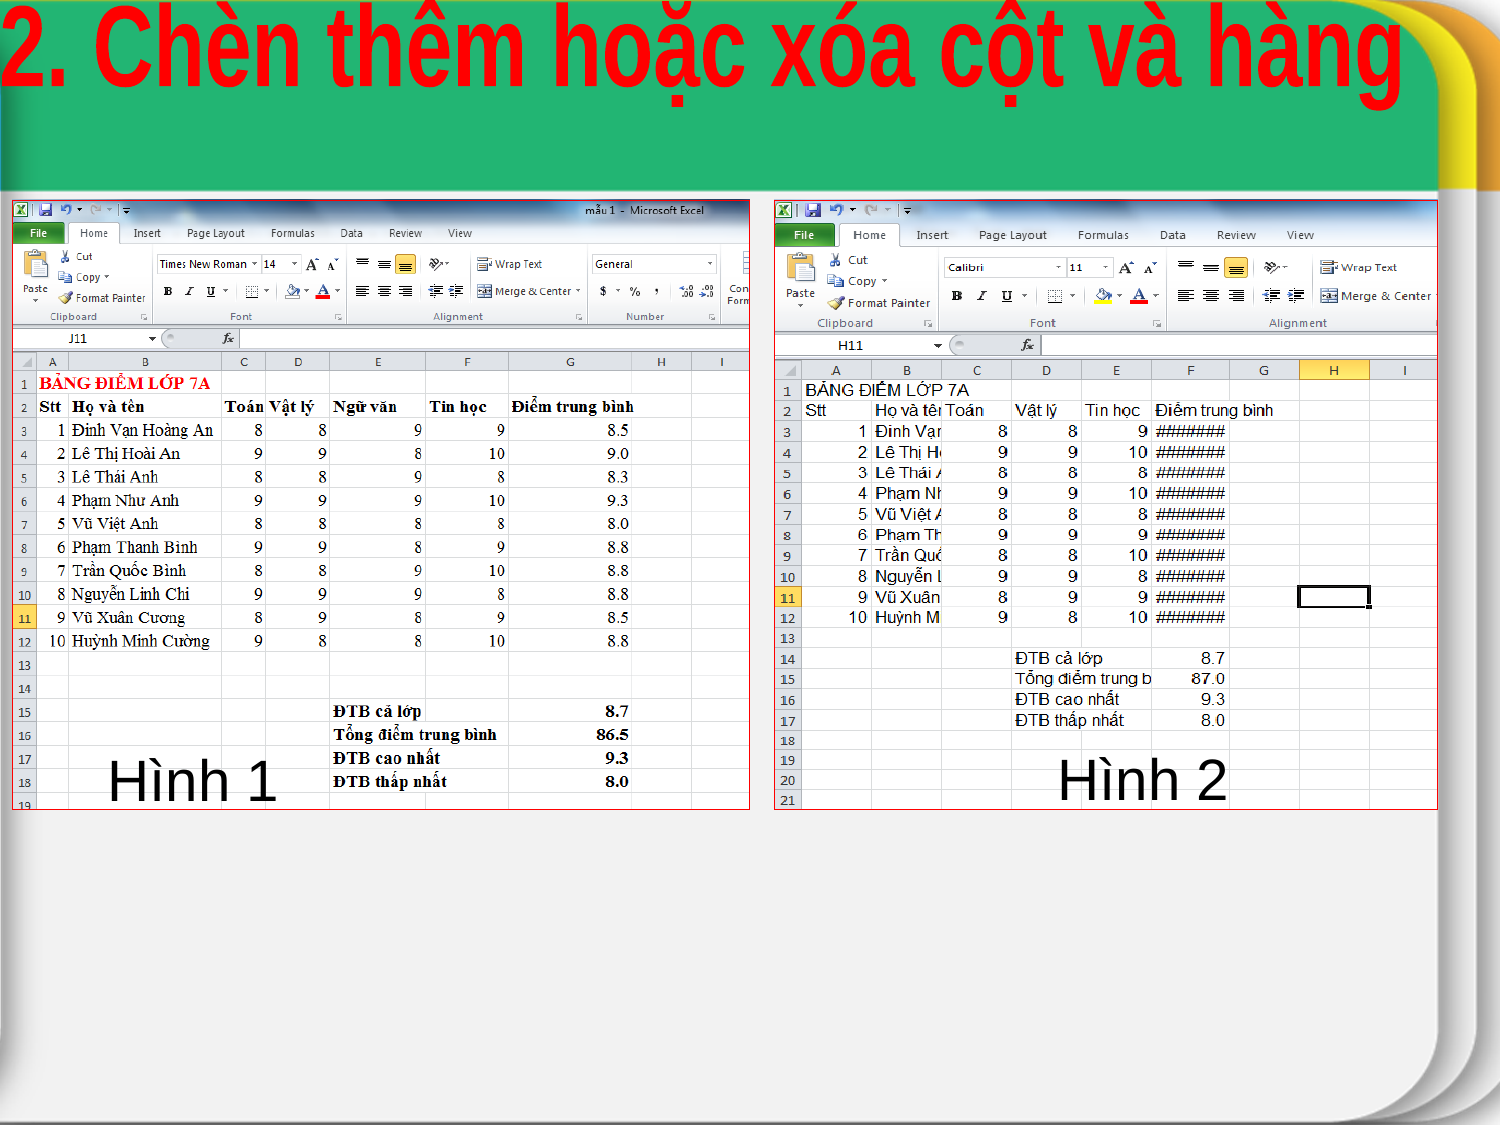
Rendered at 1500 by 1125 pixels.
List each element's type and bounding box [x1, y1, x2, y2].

text_box [12, 199, 751, 823]
picture [0, 0, 1500, 1125]
text_box [774, 199, 1438, 821]
